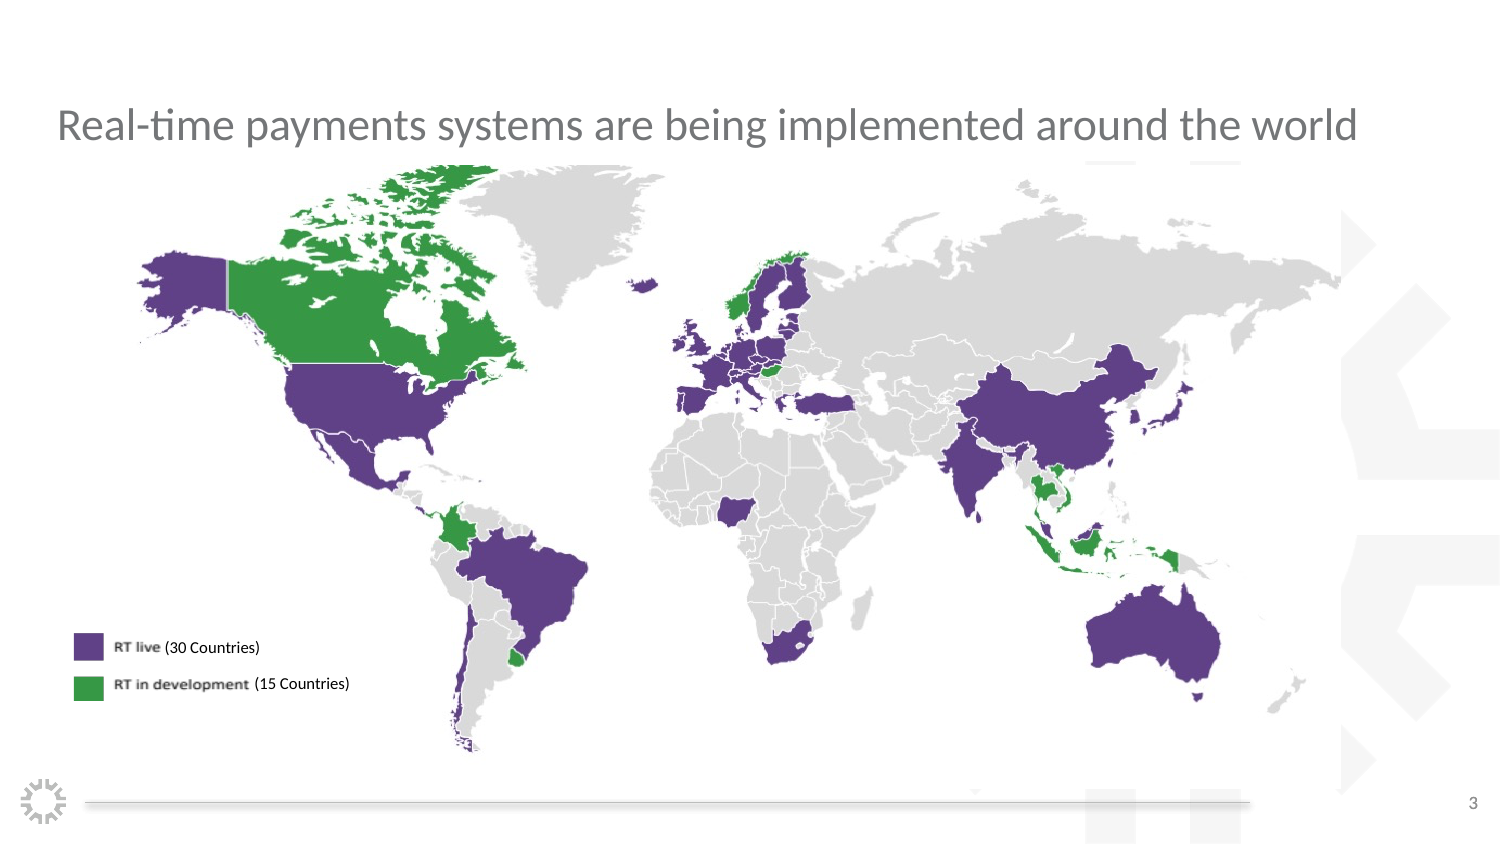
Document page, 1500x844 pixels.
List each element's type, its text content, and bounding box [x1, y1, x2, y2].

picture [73, 164, 1341, 789]
title Real-time payments systems are being implemented around the world [56, 56, 1451, 150]
